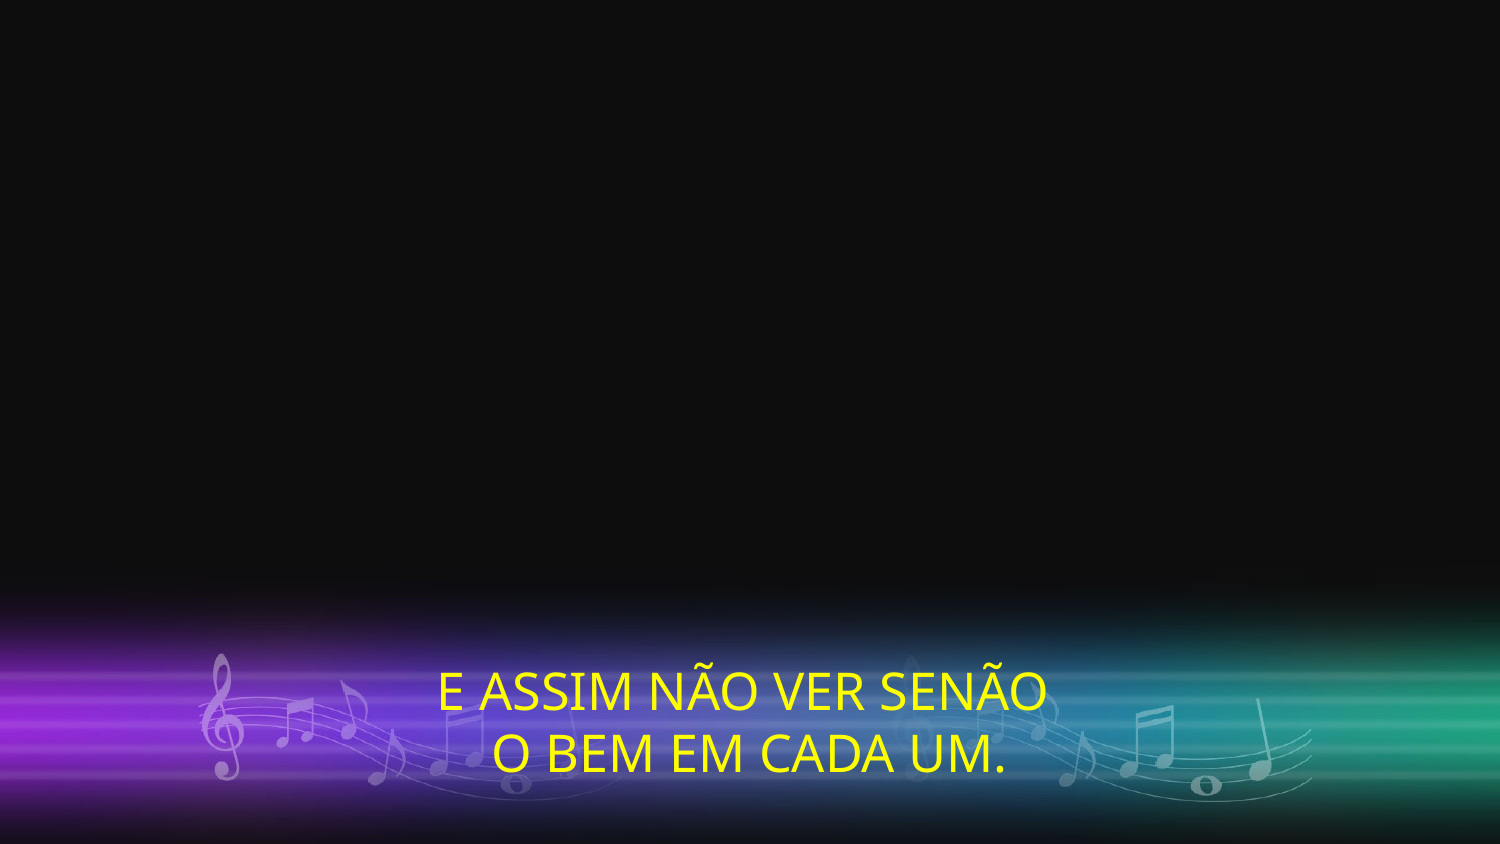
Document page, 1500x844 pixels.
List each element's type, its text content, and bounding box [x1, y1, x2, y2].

picture [0, 0, 1500, 844]
text_box E ASSIM NÃO VER SENÃO O BEM EM CADA UM. [374, 651, 1125, 791]
